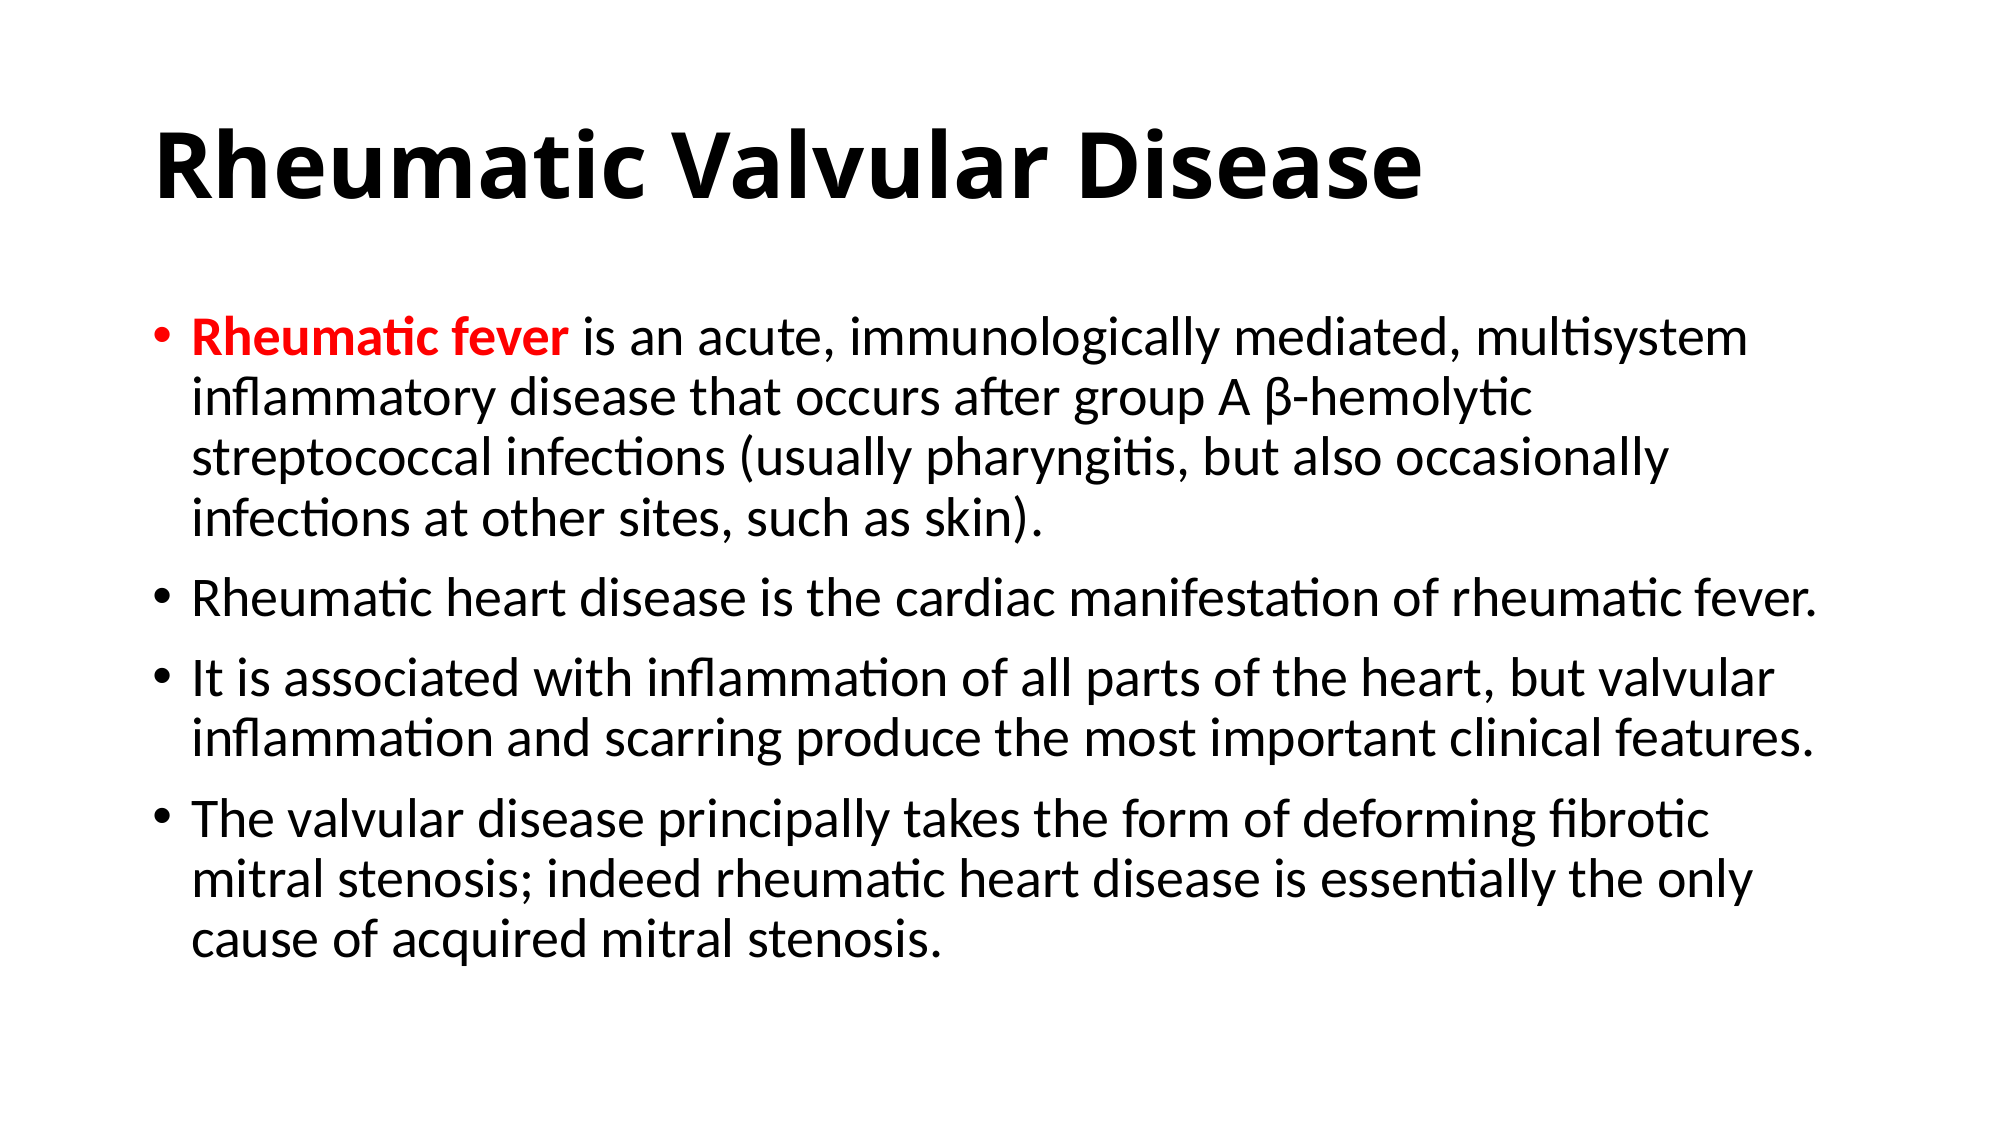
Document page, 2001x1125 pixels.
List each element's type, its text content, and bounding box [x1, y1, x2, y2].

title Rheumatic Valvular Disease [137, 59, 1863, 278]
list Rheumatic fever is an acute, immunologically mediated, multisystem inflammatory disease that occurs after group A β-hemolytic streptococcal infections (usually pharyngitis, but also occasionally infections at other sites, such as skin). Rheumatic heart disease is the cardiac manifestation of rheumatic fever. It is associated with inflammation of all parts of the heart, but valvular inflammation and scarring produce the most important clinical features. The valvular disease principally takes the form of deforming fibrotic mitral stenosis; indeed rheumatic heart disease is essentially the only cause of acquired mitral stenosis. [137, 299, 1863, 1014]
